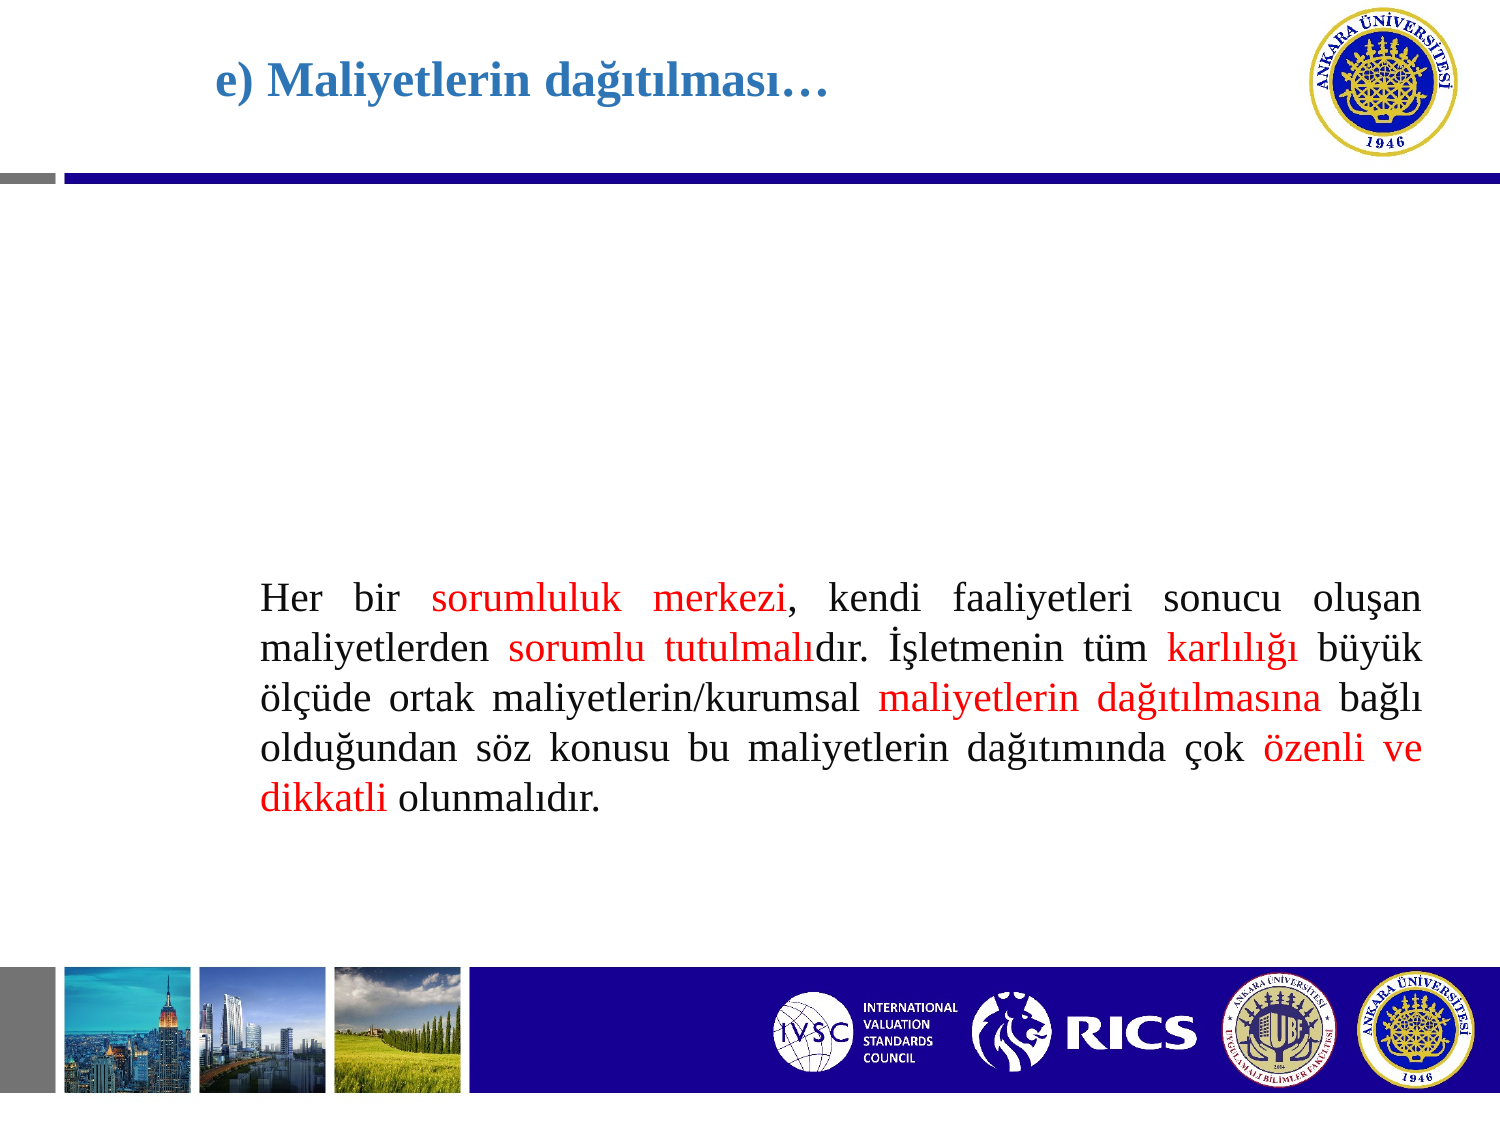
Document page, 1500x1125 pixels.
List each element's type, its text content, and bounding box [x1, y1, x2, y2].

list Her bir sorumluluk merkezi, kendi faaliyetleri sonucu oluşan maliyetlerden sorumlu tutulmalıdır. İşletmenin tüm karlılığı büyük ölçüde ortak maliyetlerin/kurumsal maliyetlerin dağıtılmasına bağlı olduğundan söz konusu bu maliyetlerin dağıtımında çok özenli ve dikkatli olunmalıdır. [260, 569, 1423, 827]
title e) Maliyetlerin dağıtılması… [215, 46, 1273, 131]
picture [0, 0, 1500, 1125]
